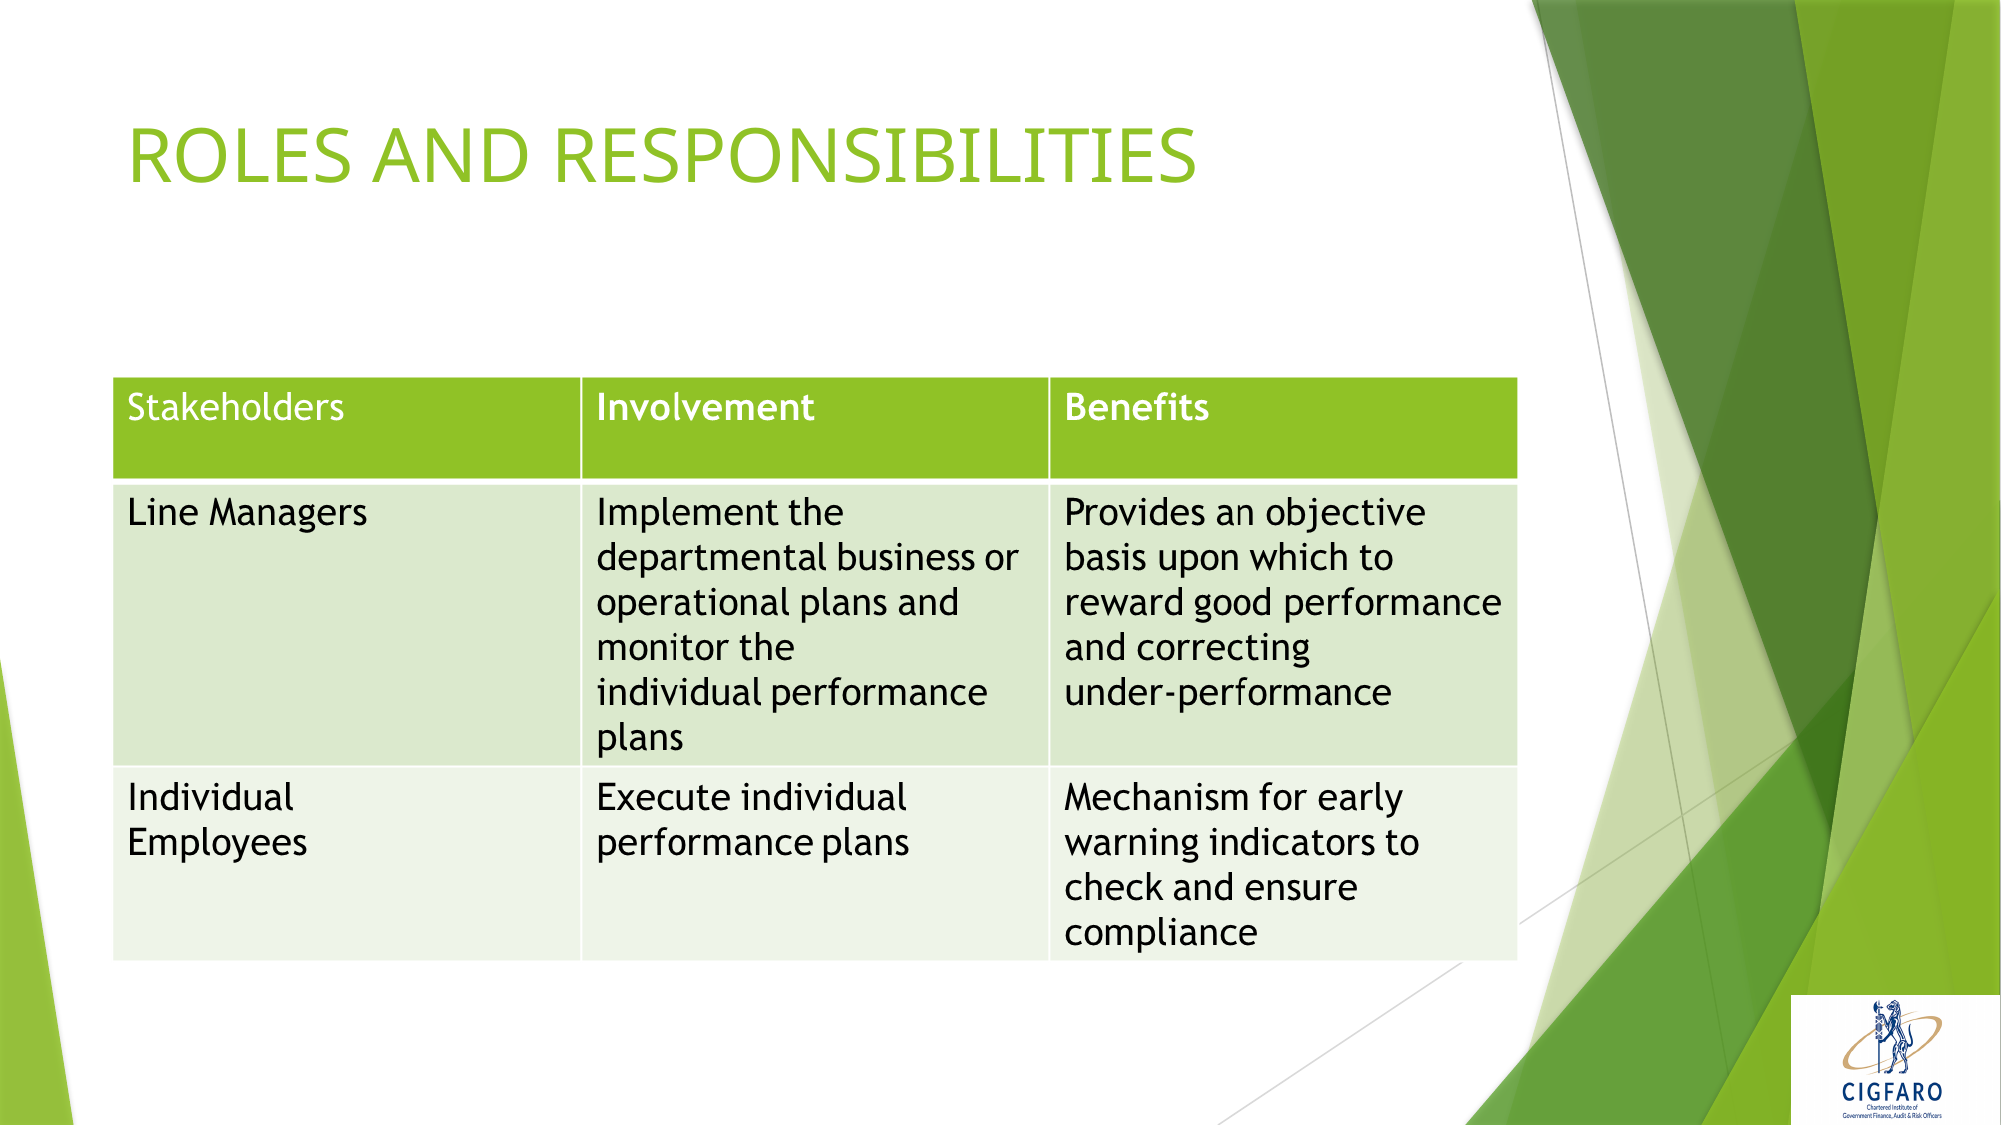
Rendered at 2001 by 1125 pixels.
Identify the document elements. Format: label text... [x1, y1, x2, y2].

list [110, 370, 1522, 976]
title ROLES AND RESPONSIBILITIES [111, 99, 1843, 317]
picture [1790, 994, 2000, 1125]
